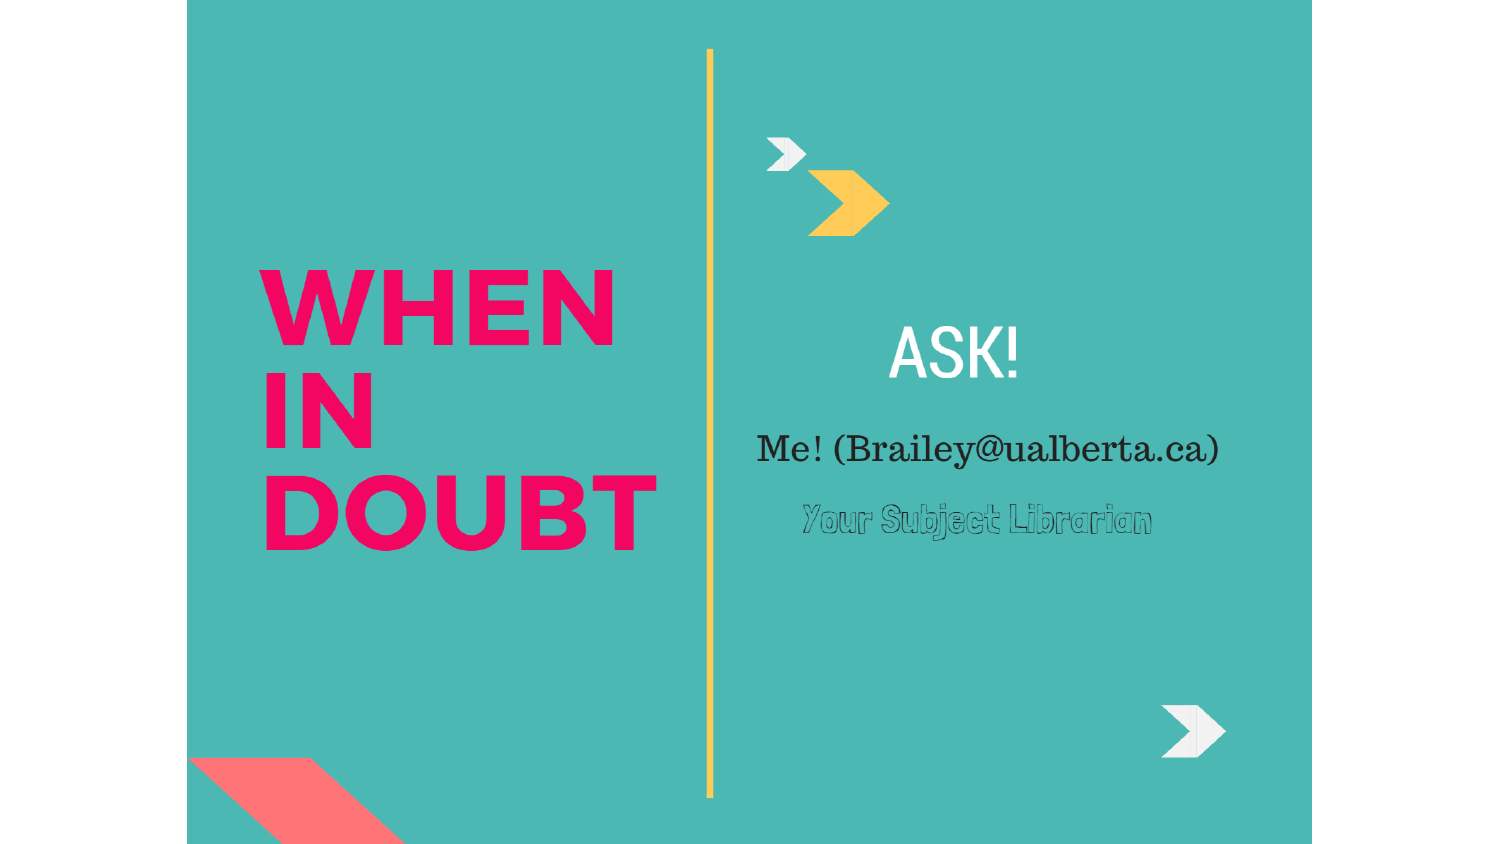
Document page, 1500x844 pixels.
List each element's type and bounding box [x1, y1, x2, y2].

picture [187, 0, 1313, 844]
